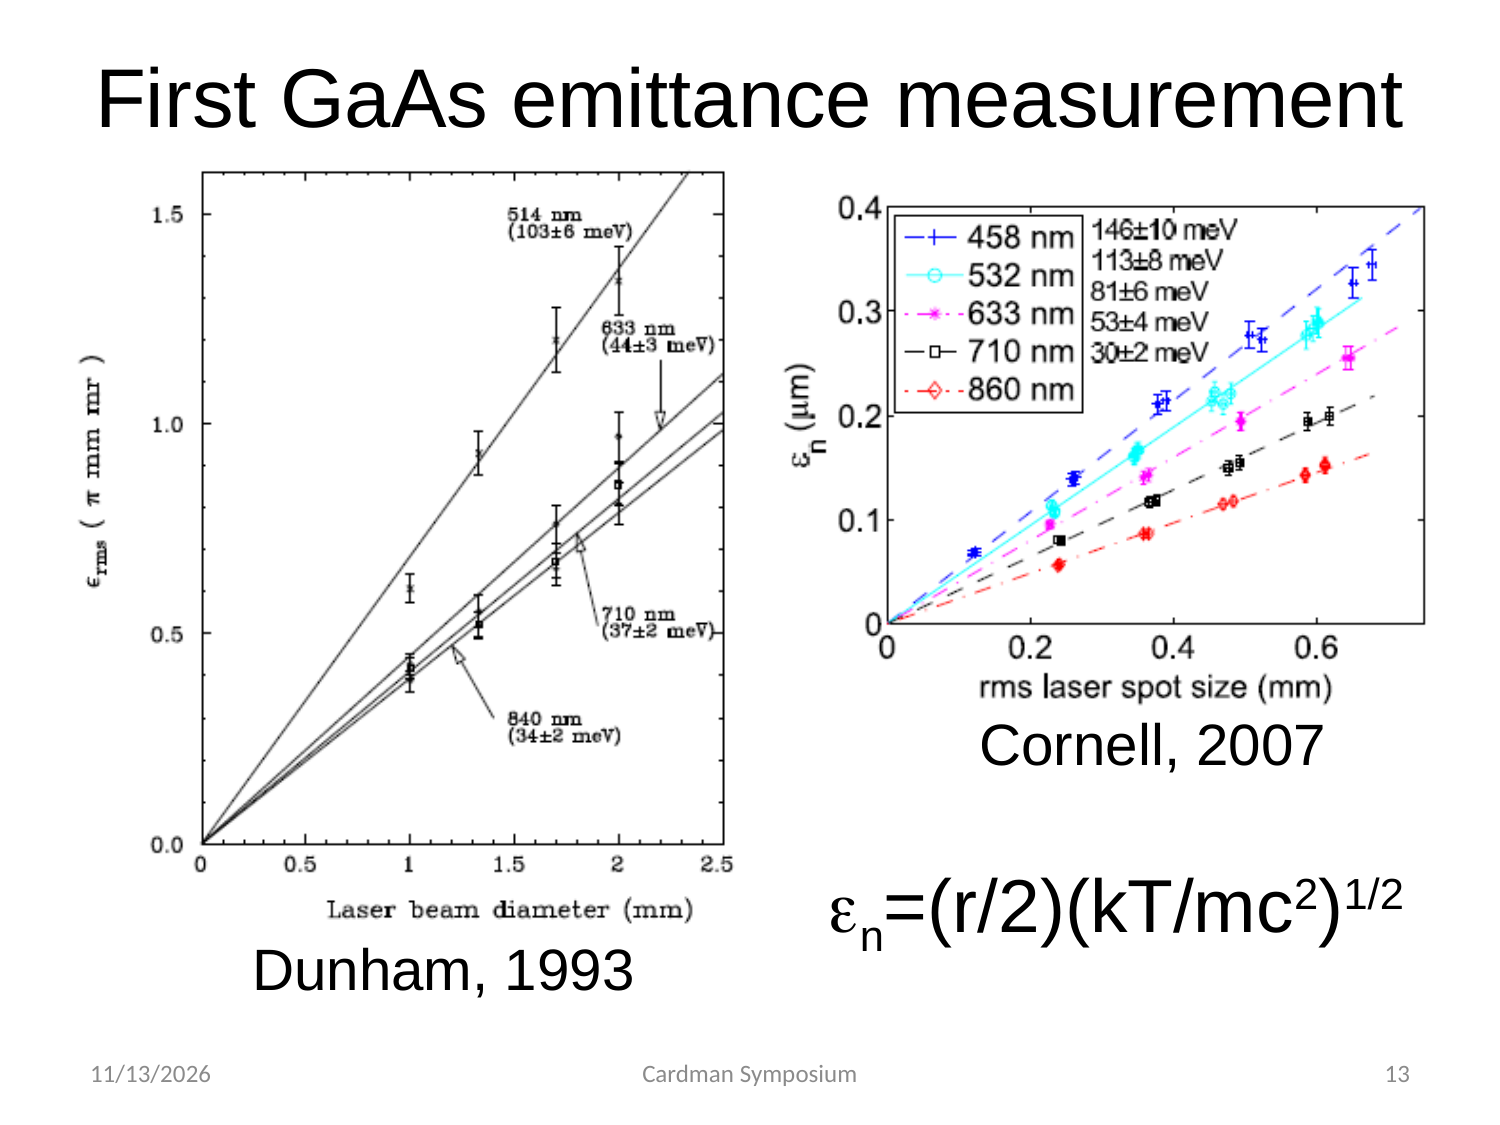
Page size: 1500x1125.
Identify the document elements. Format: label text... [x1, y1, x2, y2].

title First GaAs emittance measurement [75, 0, 1425, 173]
slide_number 13 [1074, 1042, 1425, 1103]
footer Cardman Symposium [512, 1042, 988, 1103]
text_box Cornell, 2007 [964, 728, 1342, 785]
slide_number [75, 1042, 425, 1103]
text_box Dunham, 1993 [237, 947, 663, 1010]
text_box en=(r/2)(kT/mc2)1/2 [812, 849, 1438, 968]
picture [49, 149, 1463, 939]
